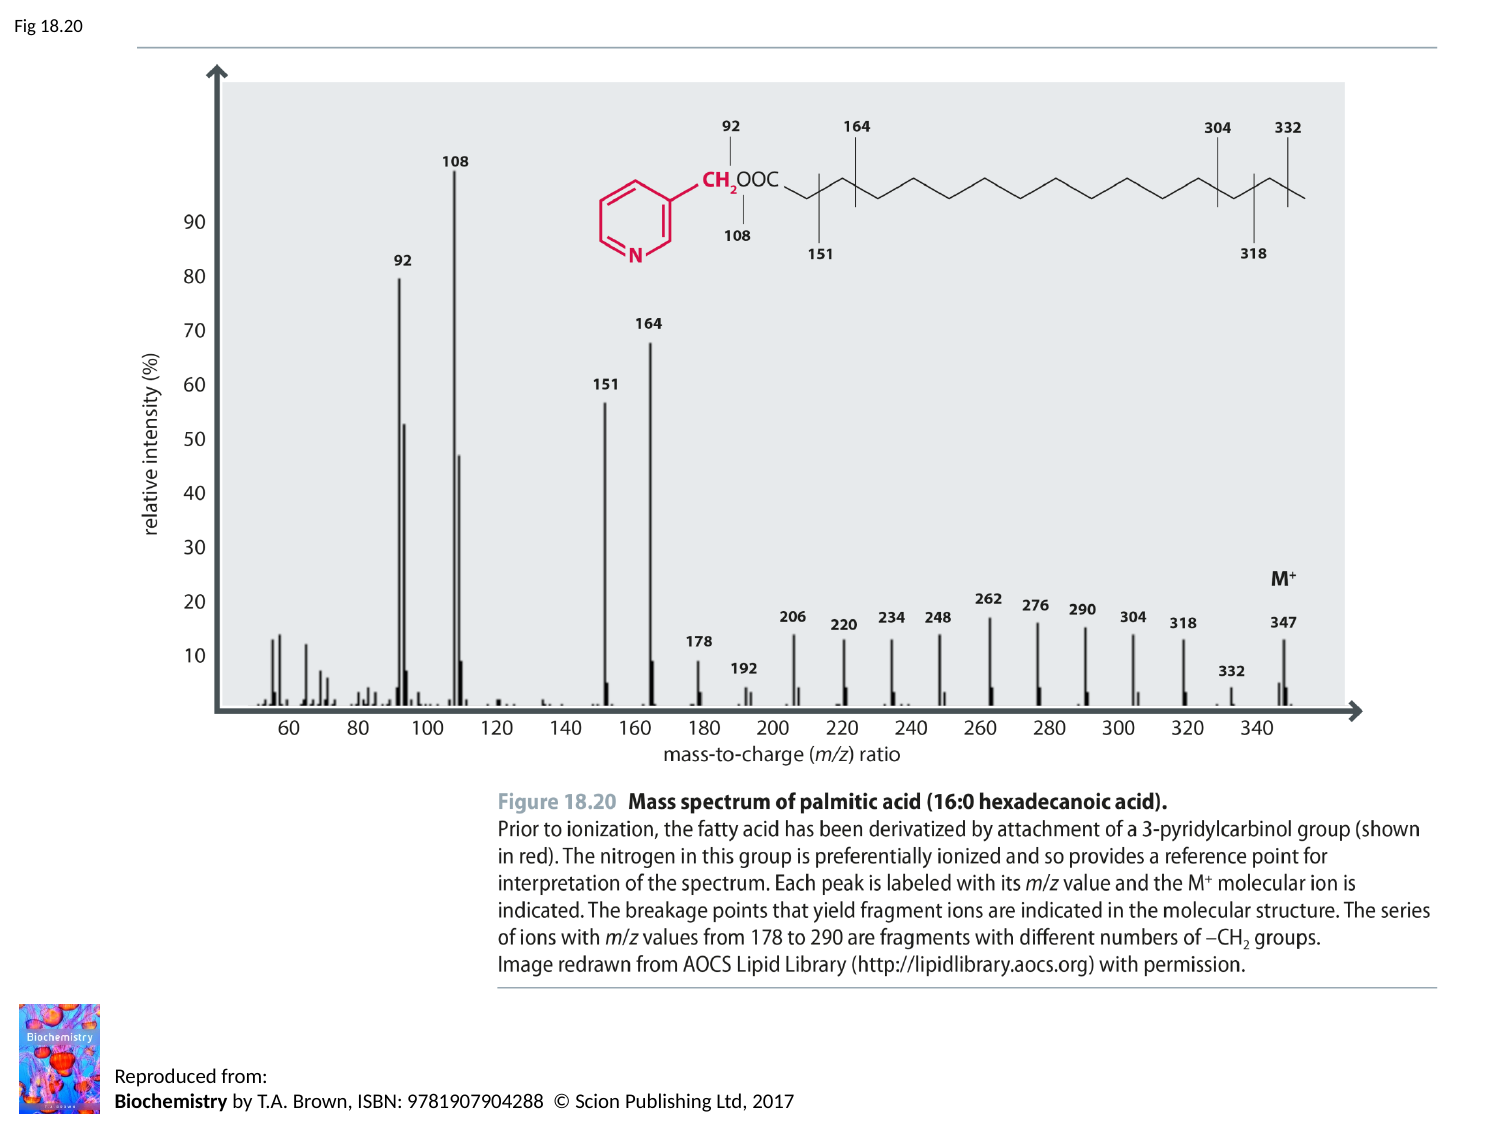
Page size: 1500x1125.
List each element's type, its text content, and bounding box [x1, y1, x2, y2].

picture [19, 1004, 101, 1114]
text_box Reproduced from: Biochemistry by T.A. Brown, ISBN: 9781907904288 © Scion Publishing Ltd, 2017 [101, 1055, 838, 1121]
picture [137, 34, 1447, 1010]
title Fig 18.20 [0, 0, 100, 51]
